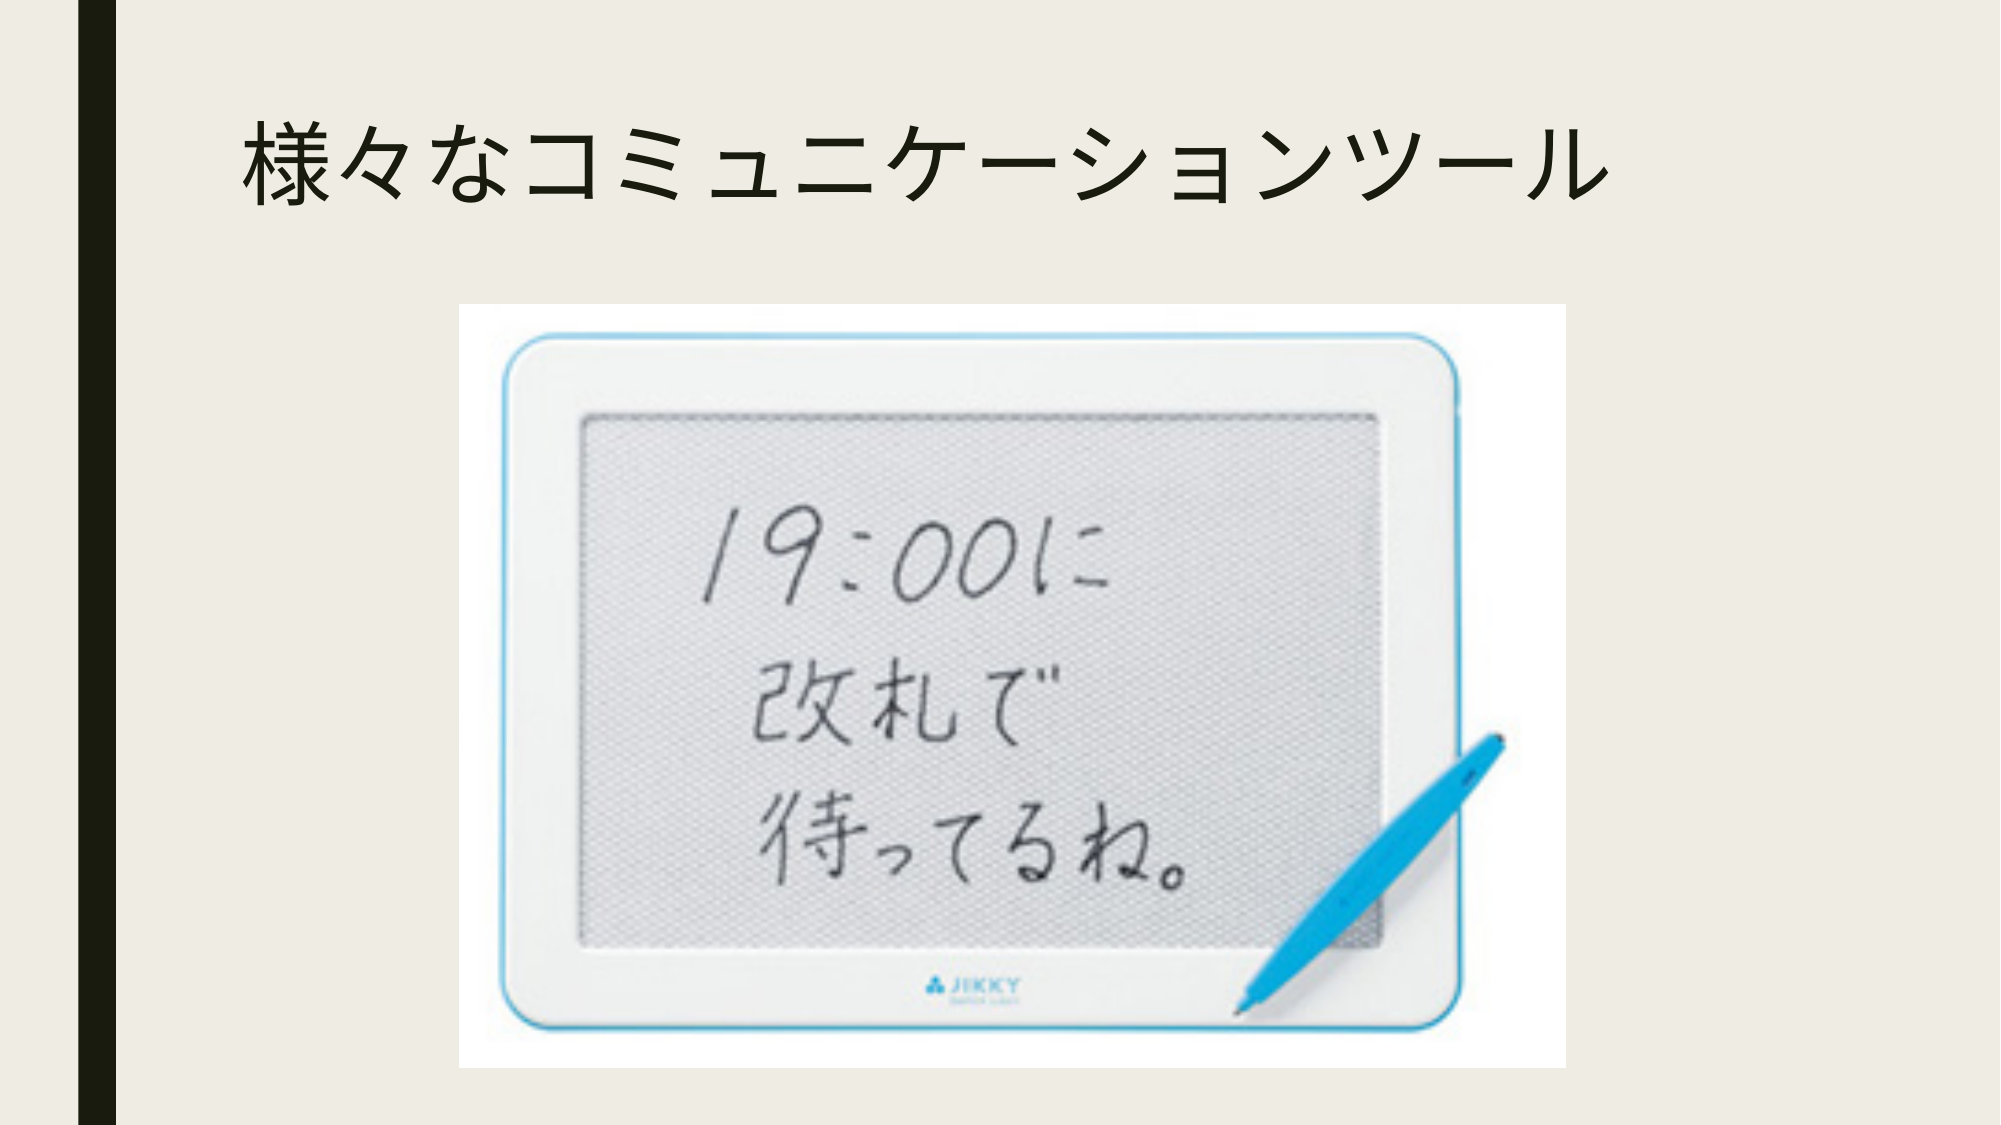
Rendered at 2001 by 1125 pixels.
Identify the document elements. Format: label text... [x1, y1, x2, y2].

title 様々なコミュニケーションツール [225, 112, 1800, 357]
picture [459, 304, 1566, 1068]
